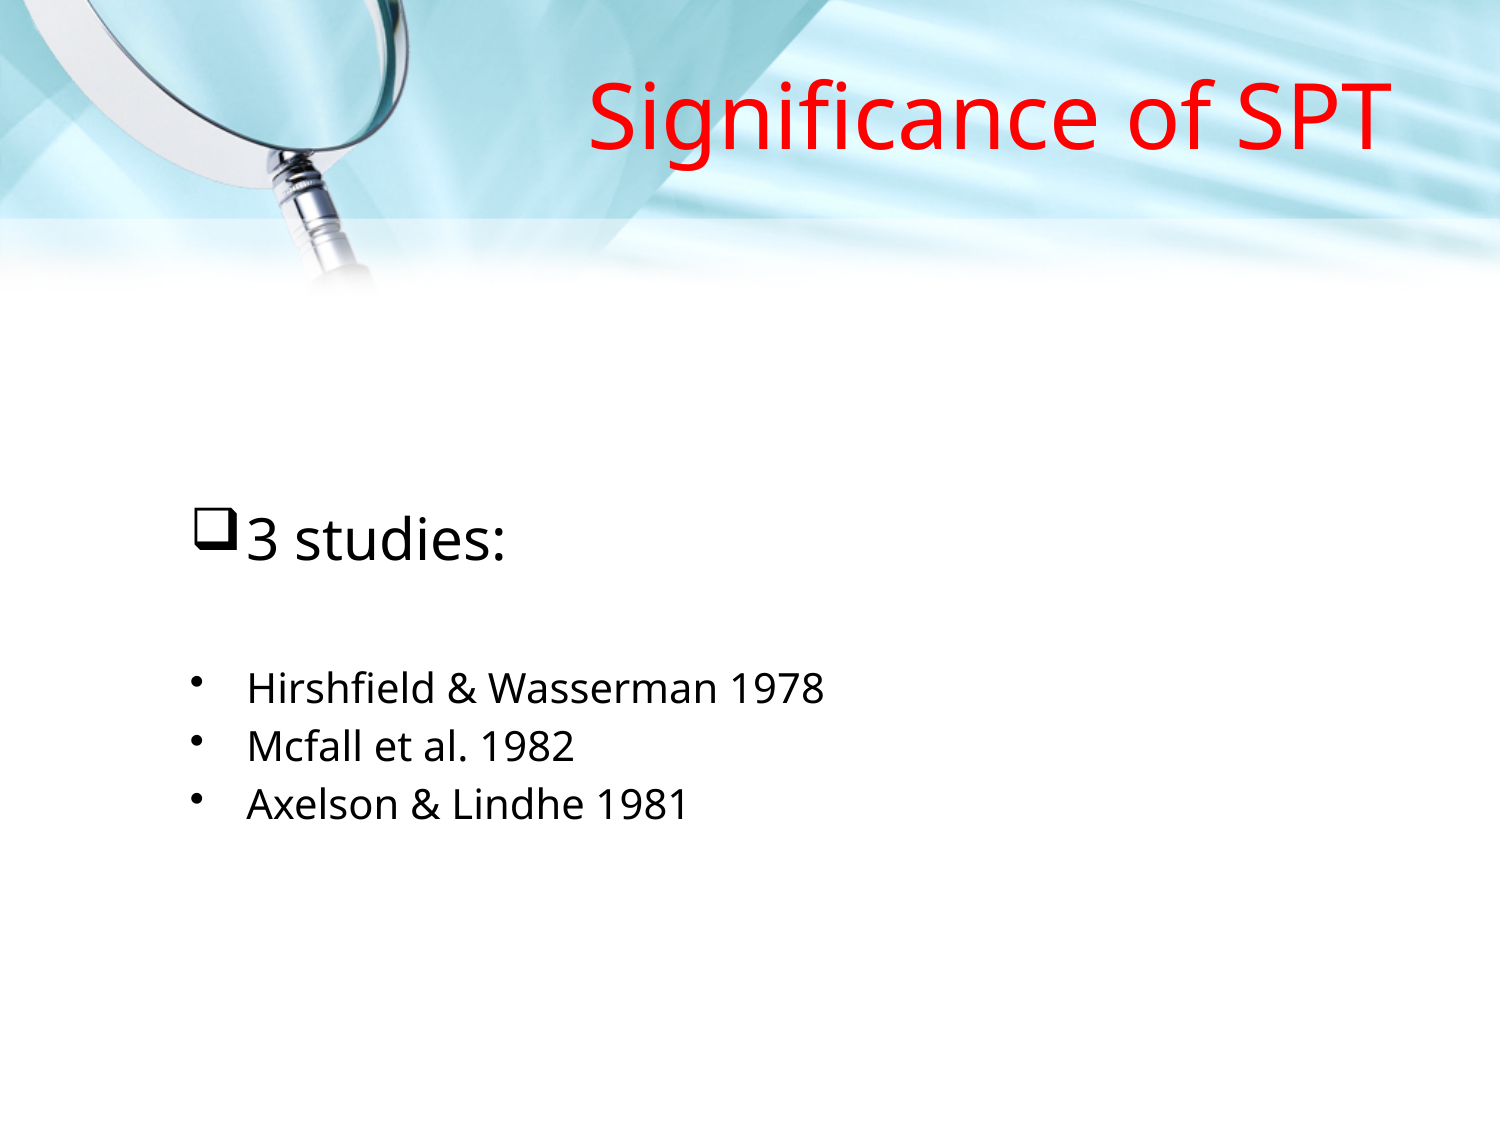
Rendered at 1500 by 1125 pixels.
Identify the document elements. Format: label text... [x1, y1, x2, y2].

title Significance of SPT [572, 54, 1500, 172]
picture [0, 0, 1500, 1125]
list 3 studies: Hirshfield & Wasserman 1978 Mcfall et al. 1982 Axelson & Lindhe 1981 [174, 412, 1375, 1113]
